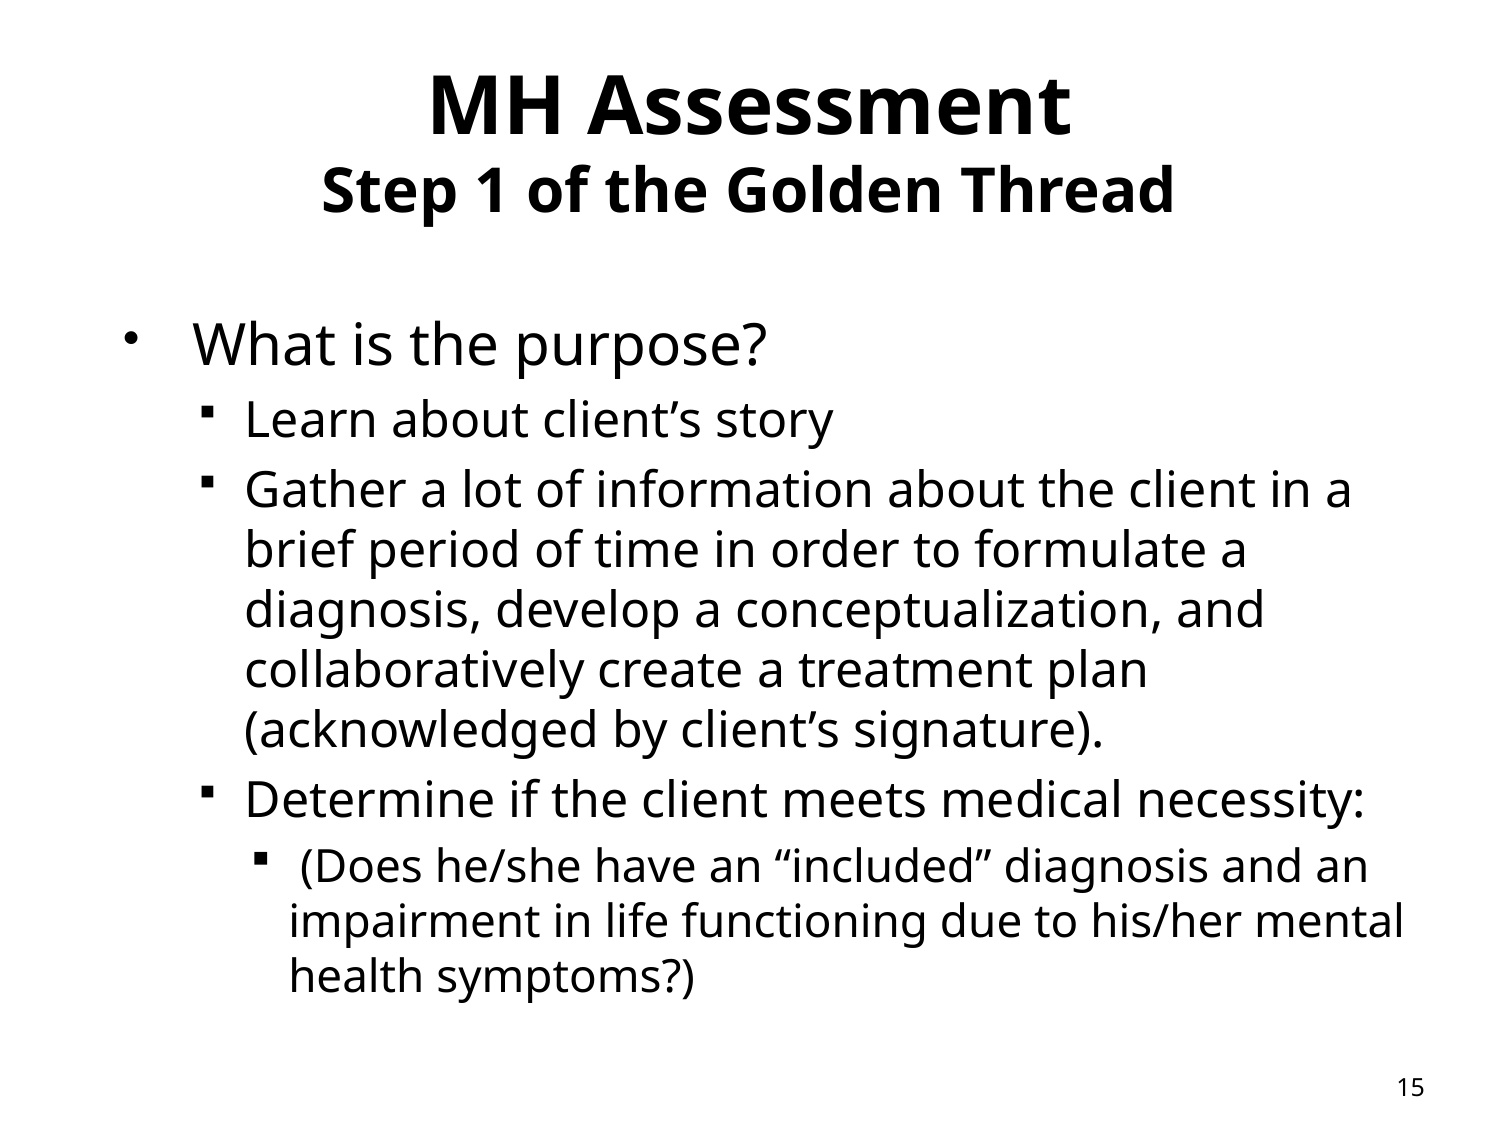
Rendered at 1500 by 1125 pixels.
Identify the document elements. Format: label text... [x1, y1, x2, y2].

title MH Assessment Step 1 of the Golden Thread [75, 45, 1425, 233]
list What is the purpose? Learn about client’s story Gather a lot of information about the client in a brief period of time in order to formulate a diagnosis, develop a conceptualization, and collaboratively create a treatment plan (acknowledged by client’s signature). Determine if the client meets medical necessity: (Does he/she have an “included” diagnosis and an impairment in life functioning due to his/her mental health symptoms?) [87, 299, 1438, 1073]
slide_number 15 [1299, 1052, 1425, 1113]
